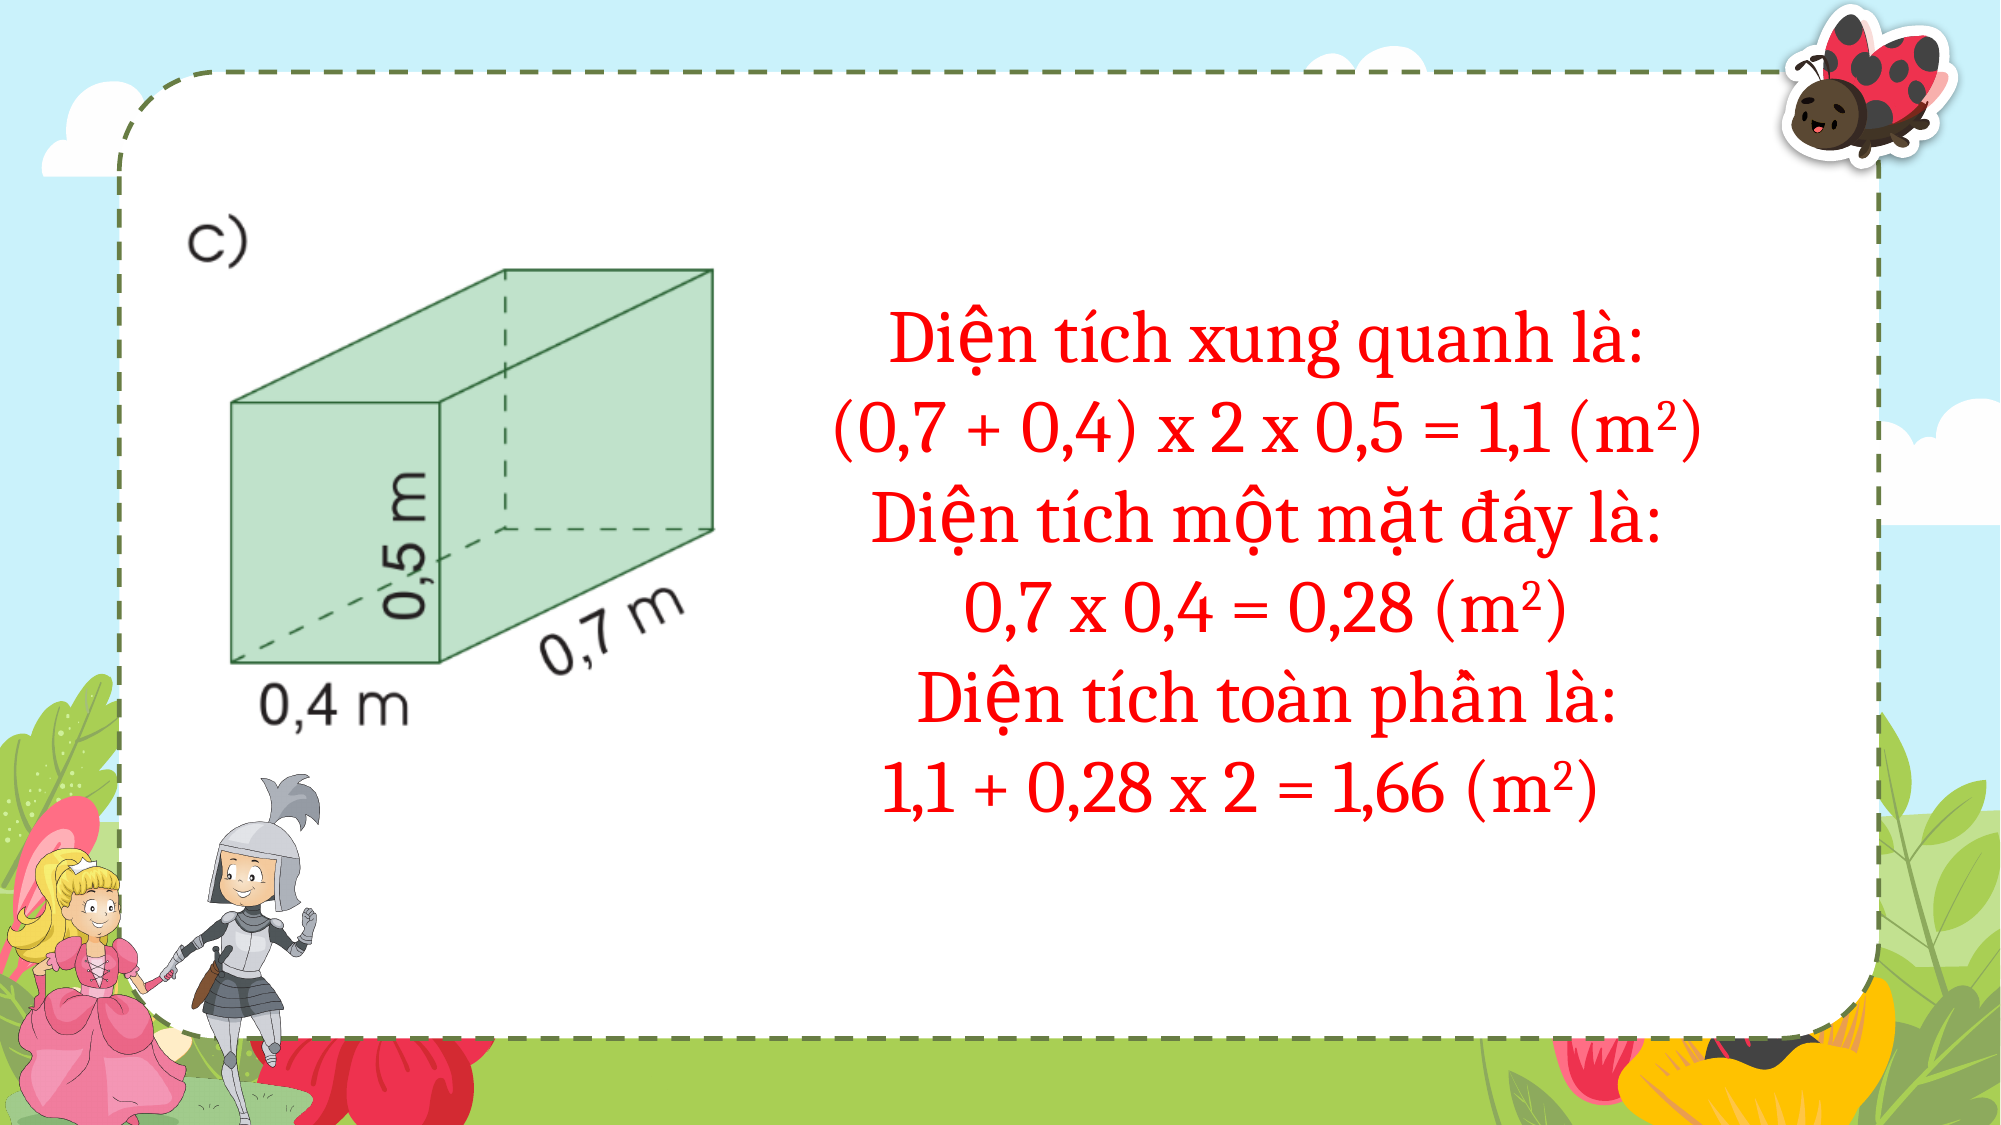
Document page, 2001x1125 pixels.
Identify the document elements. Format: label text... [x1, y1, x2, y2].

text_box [1781, 3, 1959, 170]
text_box Diện tích xung quanh là: (0,7 + 0,4) x 2 x 0,5 = 1,1 (m2) Diện tích một mặt đáy là: 0,7 x 0,4 = 0,28 (m2) Diện tích toàn phần là: 1,1 + 0,28 x 2 = 1,66 (m2) [749, 280, 1786, 835]
picture [135, 189, 736, 740]
picture [0, 771, 322, 1125]
text_box [117, 69, 1881, 1041]
